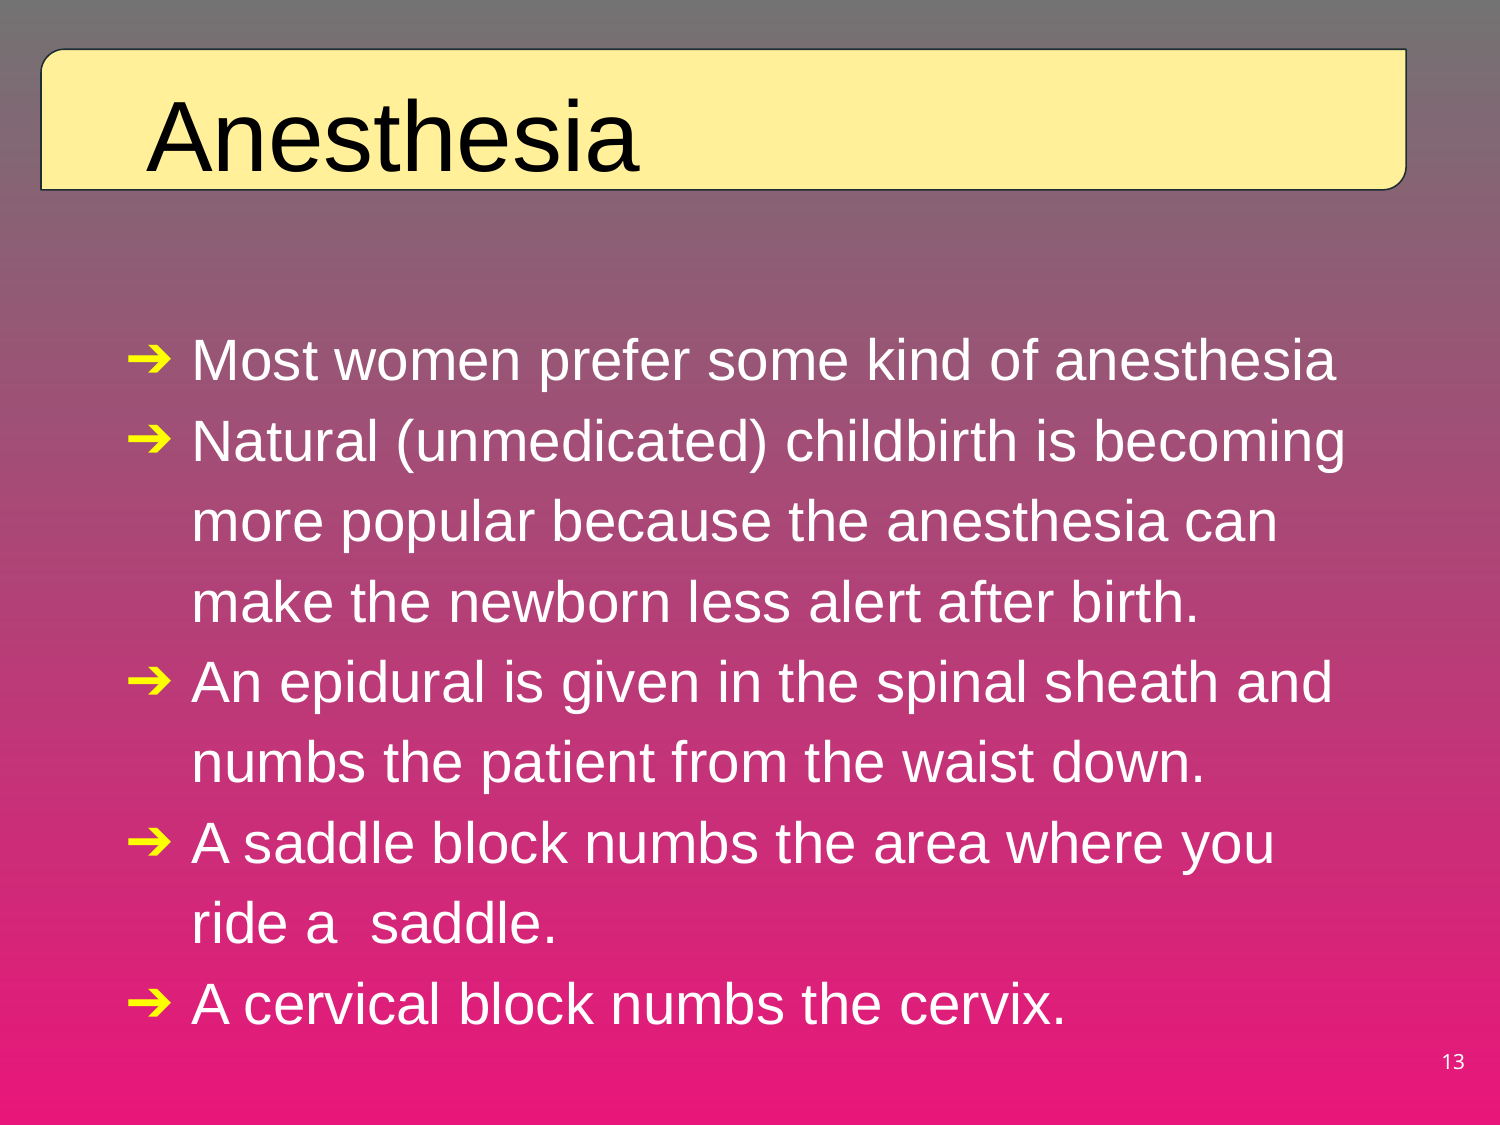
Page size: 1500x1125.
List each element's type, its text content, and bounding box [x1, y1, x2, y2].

text_box Anesthesia [131, 56, 1125, 183]
slide_number ‹#› [1389, 1019, 1480, 1106]
text_box [40, 49, 1407, 190]
text_box Most women prefer some kind of anesthesia Natural (unmedicated) childbirth is becoming more popular because the anesthesia can make the newborn less alert after birth. An epidural is given in the spinal sheath and numbs the patient from the waist down. A saddle block numbs the area where you ride a saddle. A cervical block numbs the cervix. [101, 296, 1368, 1079]
